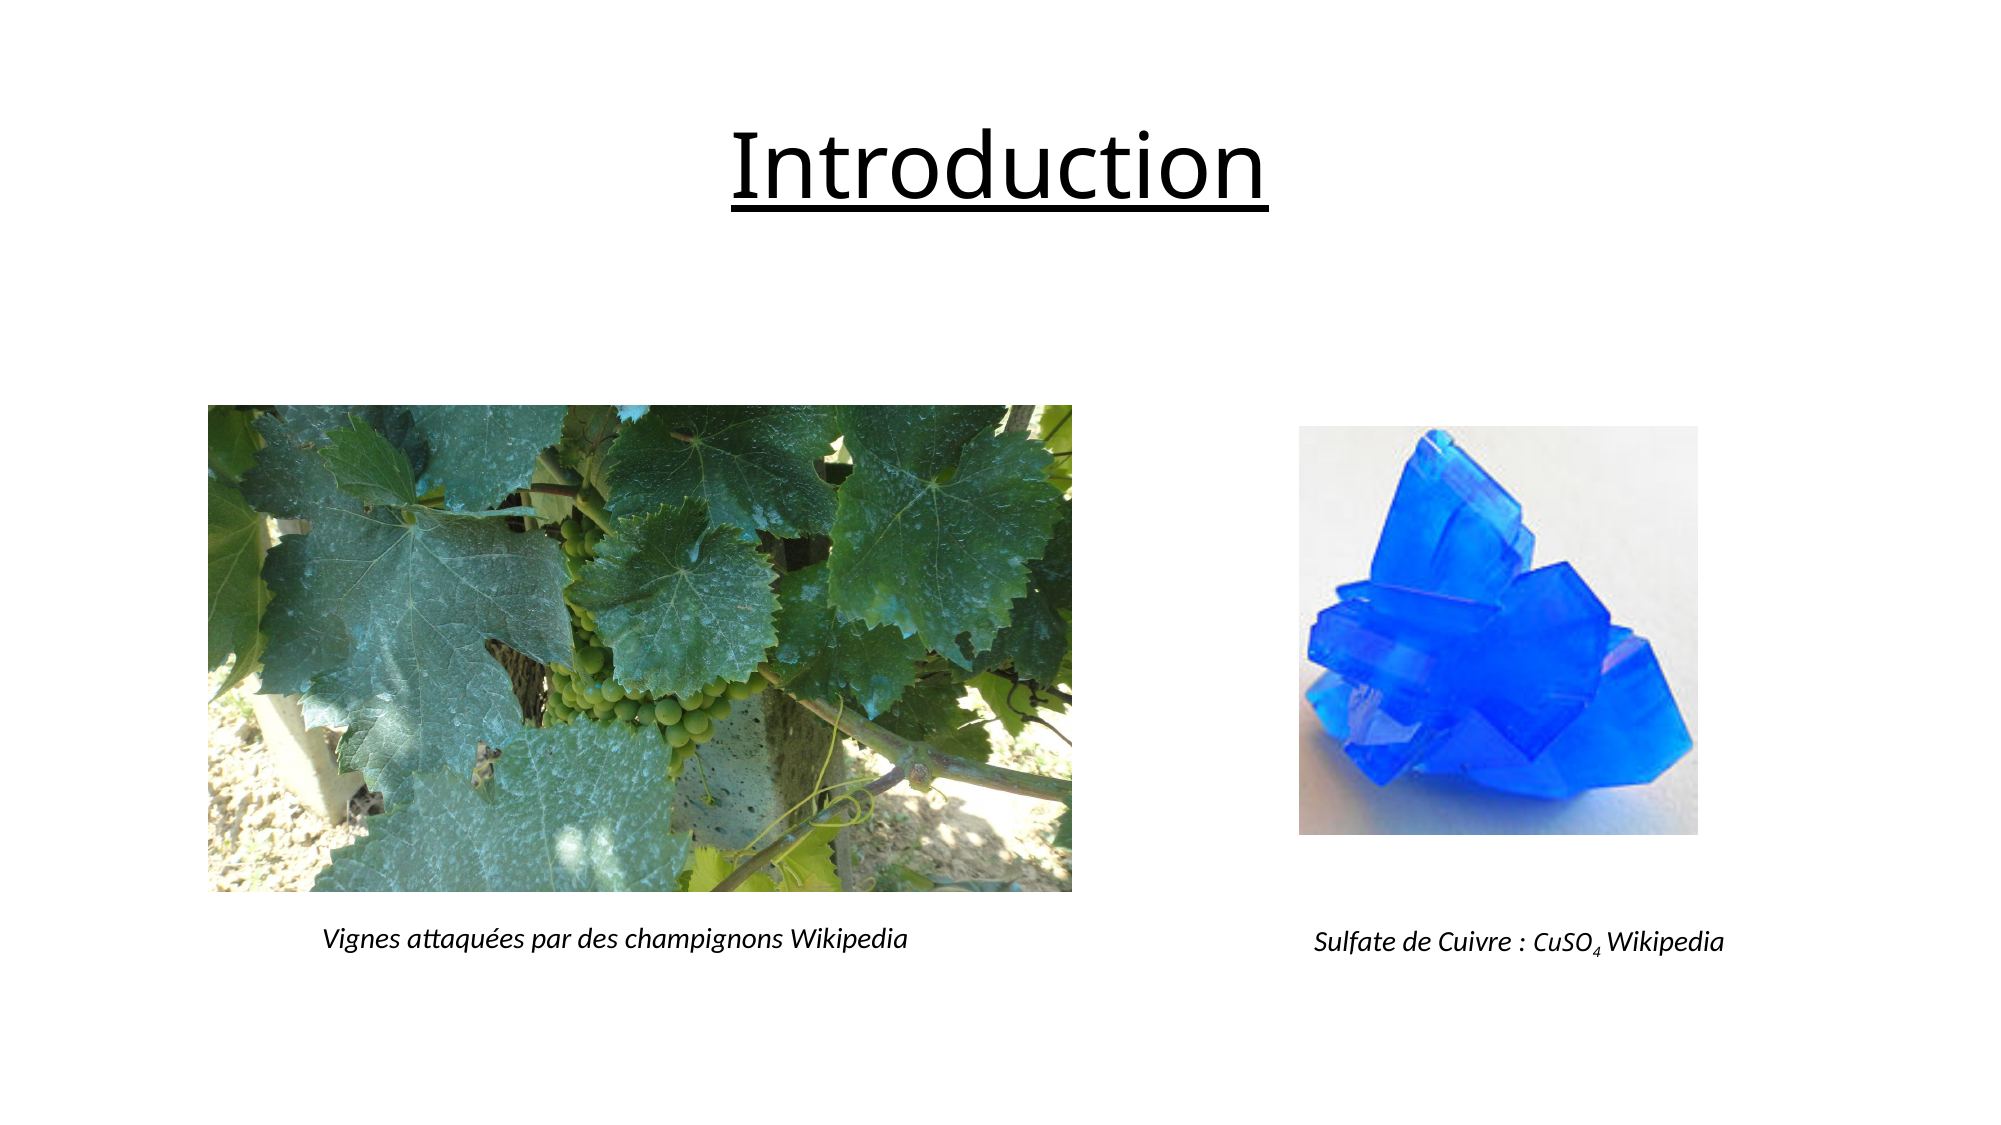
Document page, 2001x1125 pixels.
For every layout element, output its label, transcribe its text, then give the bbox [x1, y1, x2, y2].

text_box Vignes attaquées par des champignons Wikipedia [307, 911, 1170, 962]
picture [1298, 426, 1698, 835]
text_box Sulfate de Cuivre : CuSO4 Wikipedia [1299, 914, 2000, 968]
title Introduction [137, 59, 1863, 278]
picture [208, 405, 1072, 892]
